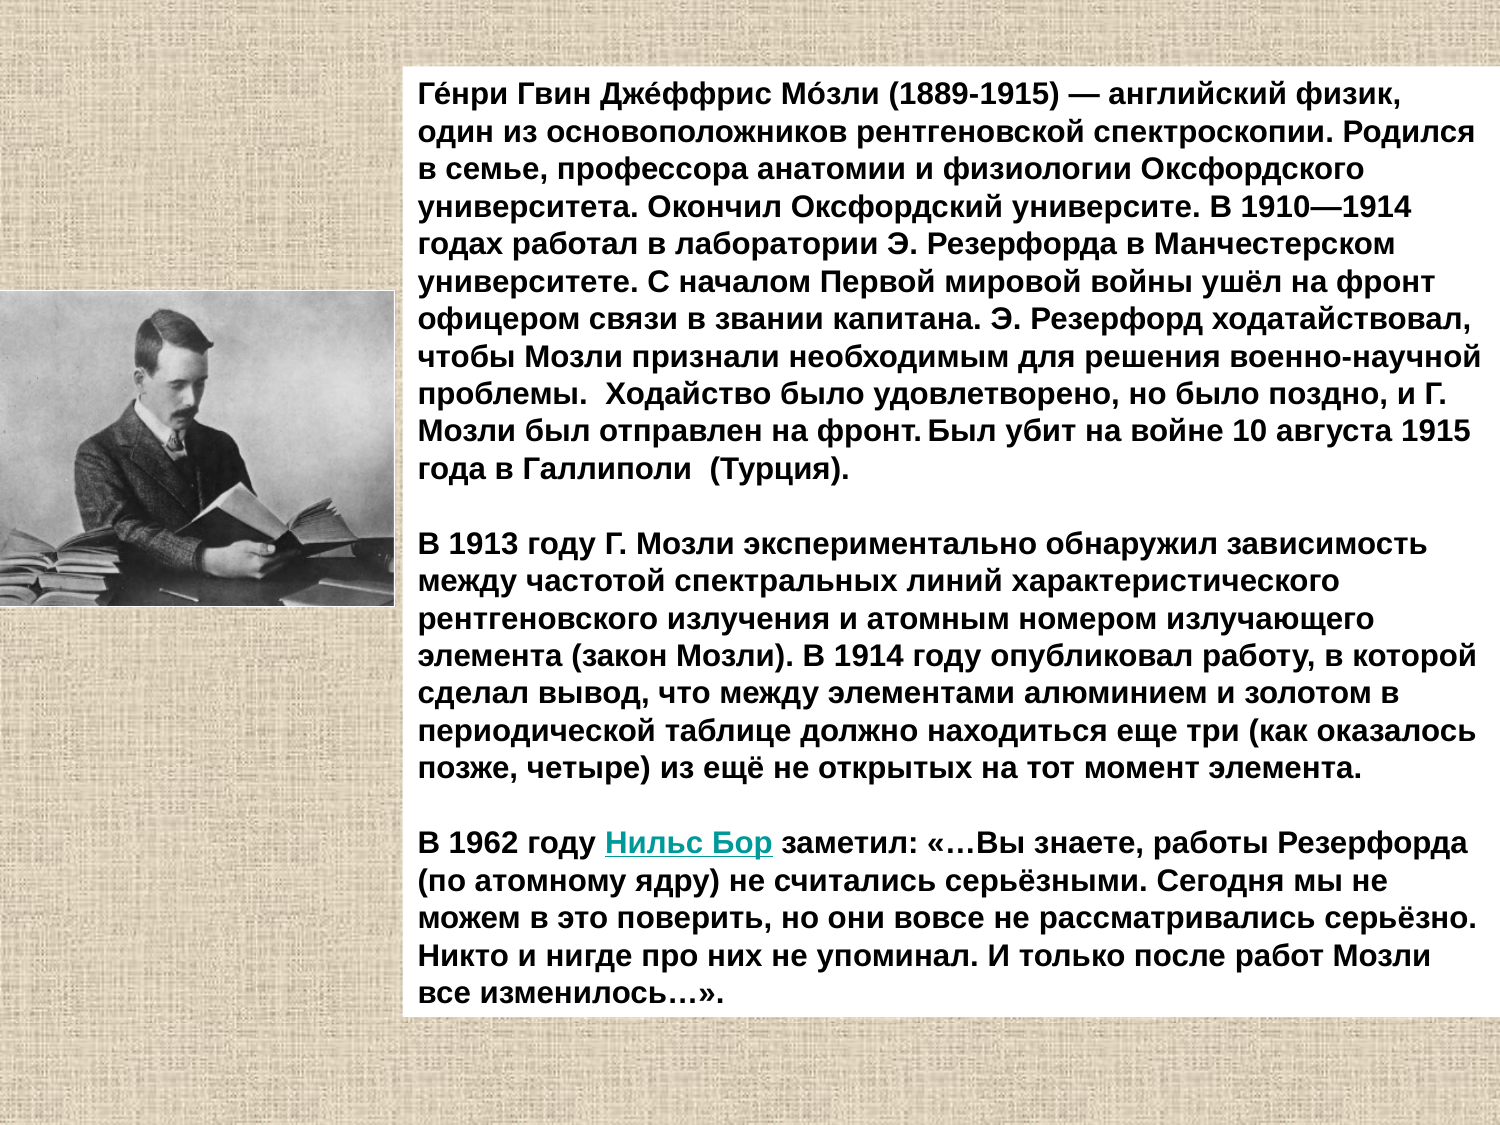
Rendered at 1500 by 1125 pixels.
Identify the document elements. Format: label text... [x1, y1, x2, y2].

picture [0, 0, 1500, 1125]
text_box Ге́нри Гвин Дже́ффрис Мо́зли (1889-1915) — английский физик, один из основоположников рентгеновской спектроскопии. Родился в семье, профессора анатомии и физиологии Оксфордского университета. Окончил Оксфордский университе. В 1910—1914 годах работал в лаборатории Э. Резерфорда в Манчестерском университете. С началом Первой мировой войны ушёл на фронт офицером связи в звании капитана. Э. Резерфорд ходатайствовал, чтобы Мозли признали необходимым для решения военно-научной проблемы. Ходайство было удовлетворено, но было поздно, и Г. Мозли был отправлен на фронт. Был убит на войне 10 августа 1915 года в Галлиполи (Турция). В 1913 году Г. Мозли экспериментально обнаружил зависимость между частотой спектральных линий характеристического рентгеновского излучения и атомным номером излучающего элемента (закон Мозли). В 1914 году опубликовал работу, в которой сделал вывод, что между элементами алюминием и золотом в периодической таблице должно находиться еще три (как оказалось позже, четыре) из ещё не открытых на тот момент элемента. В 1962 году Нильс Бор заметил: «…Вы знаете, работы Резерфорда (по атомному ядру) не считались серьёзными. Сегодня мы не можем в это поверить, но они вовсе не рассматривались серьёзно. Никто и нигде про них не упоминал. И только после работ Мозли все изменилось…». [402, 66, 1500, 1018]
